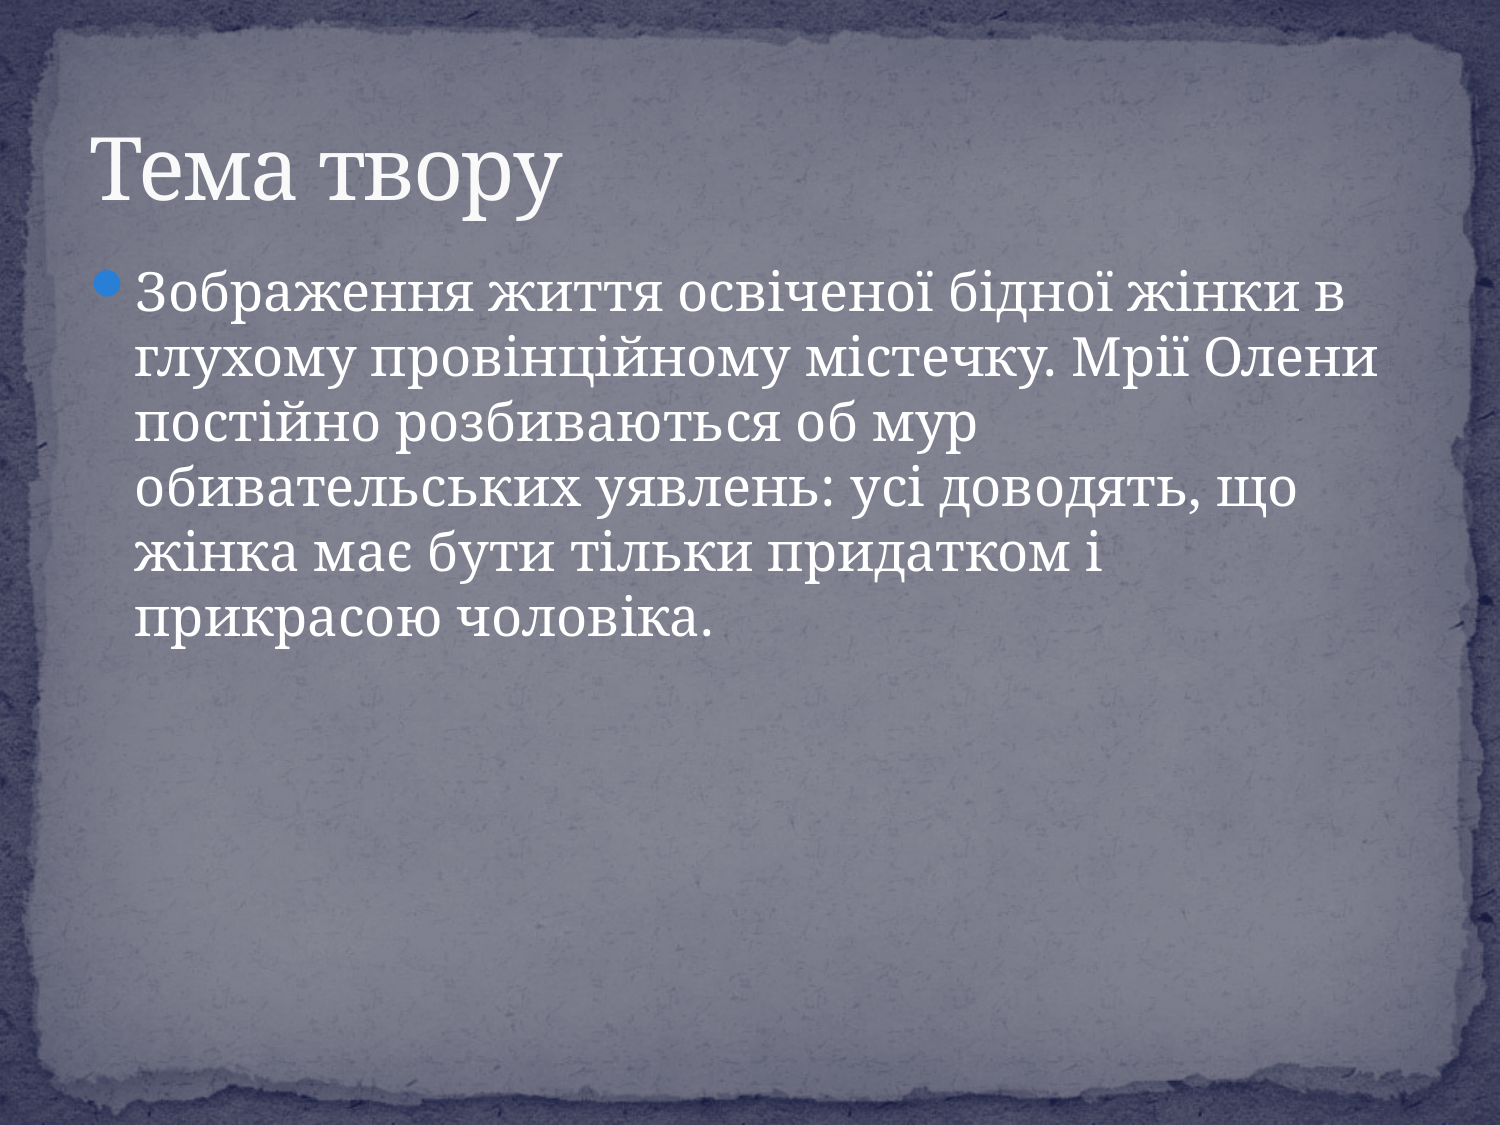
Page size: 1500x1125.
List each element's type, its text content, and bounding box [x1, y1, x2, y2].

list Зображення життя освіченої бідної жінки в глухому провінційному містечку. Мрії Олени постійно розбиваються об мур обивательських уявлень: усі доводять, що жінка має бути тільки придатком і прикрасою чоловіка. [75, 249, 1425, 1000]
title Тема твору [74, 24, 1425, 225]
